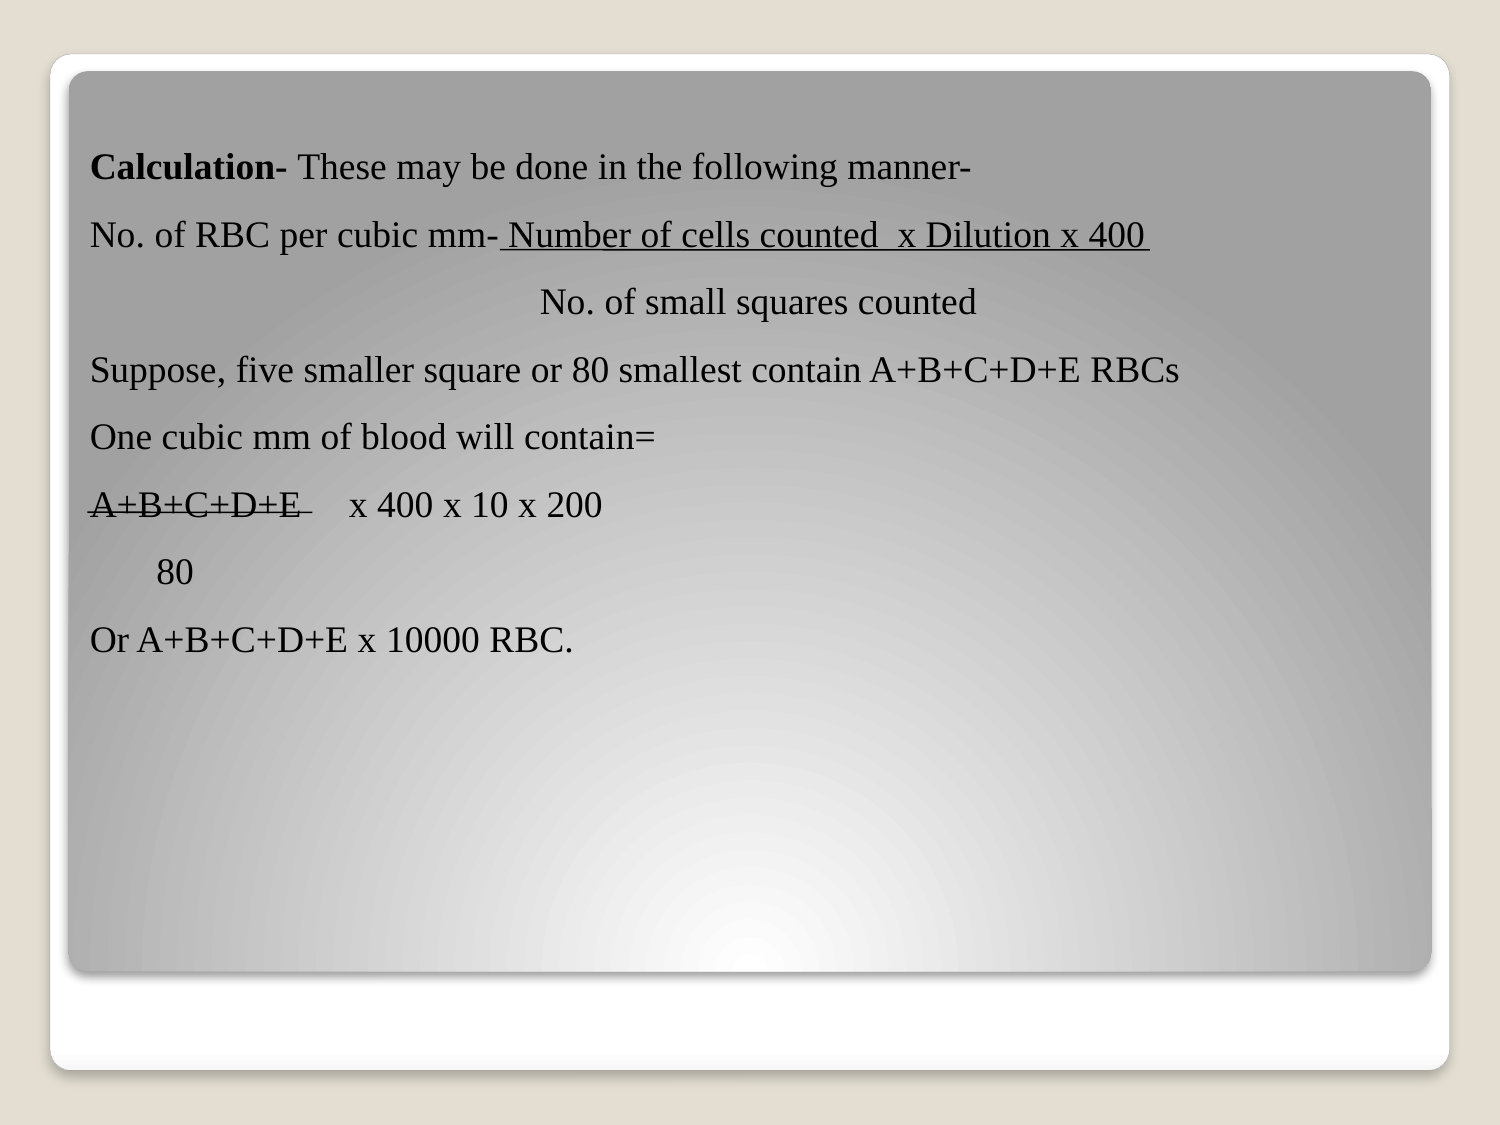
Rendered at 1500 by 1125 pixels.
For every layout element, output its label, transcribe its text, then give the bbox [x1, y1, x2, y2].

text_box Calculation- These may be done in the following manner- No. of RBC per cubic mm- Number of cells counted x Dilution x 400 No. of small squares counted Suppose, five smaller square or 80 smallest contain A+B+C+D+E RBCs One cubic mm of blood will contain= A+B+C+D+E x 400 x 10 x 200 80 Or A+B+C+D+E x 10000 RBC. [74, 112, 1438, 735]
